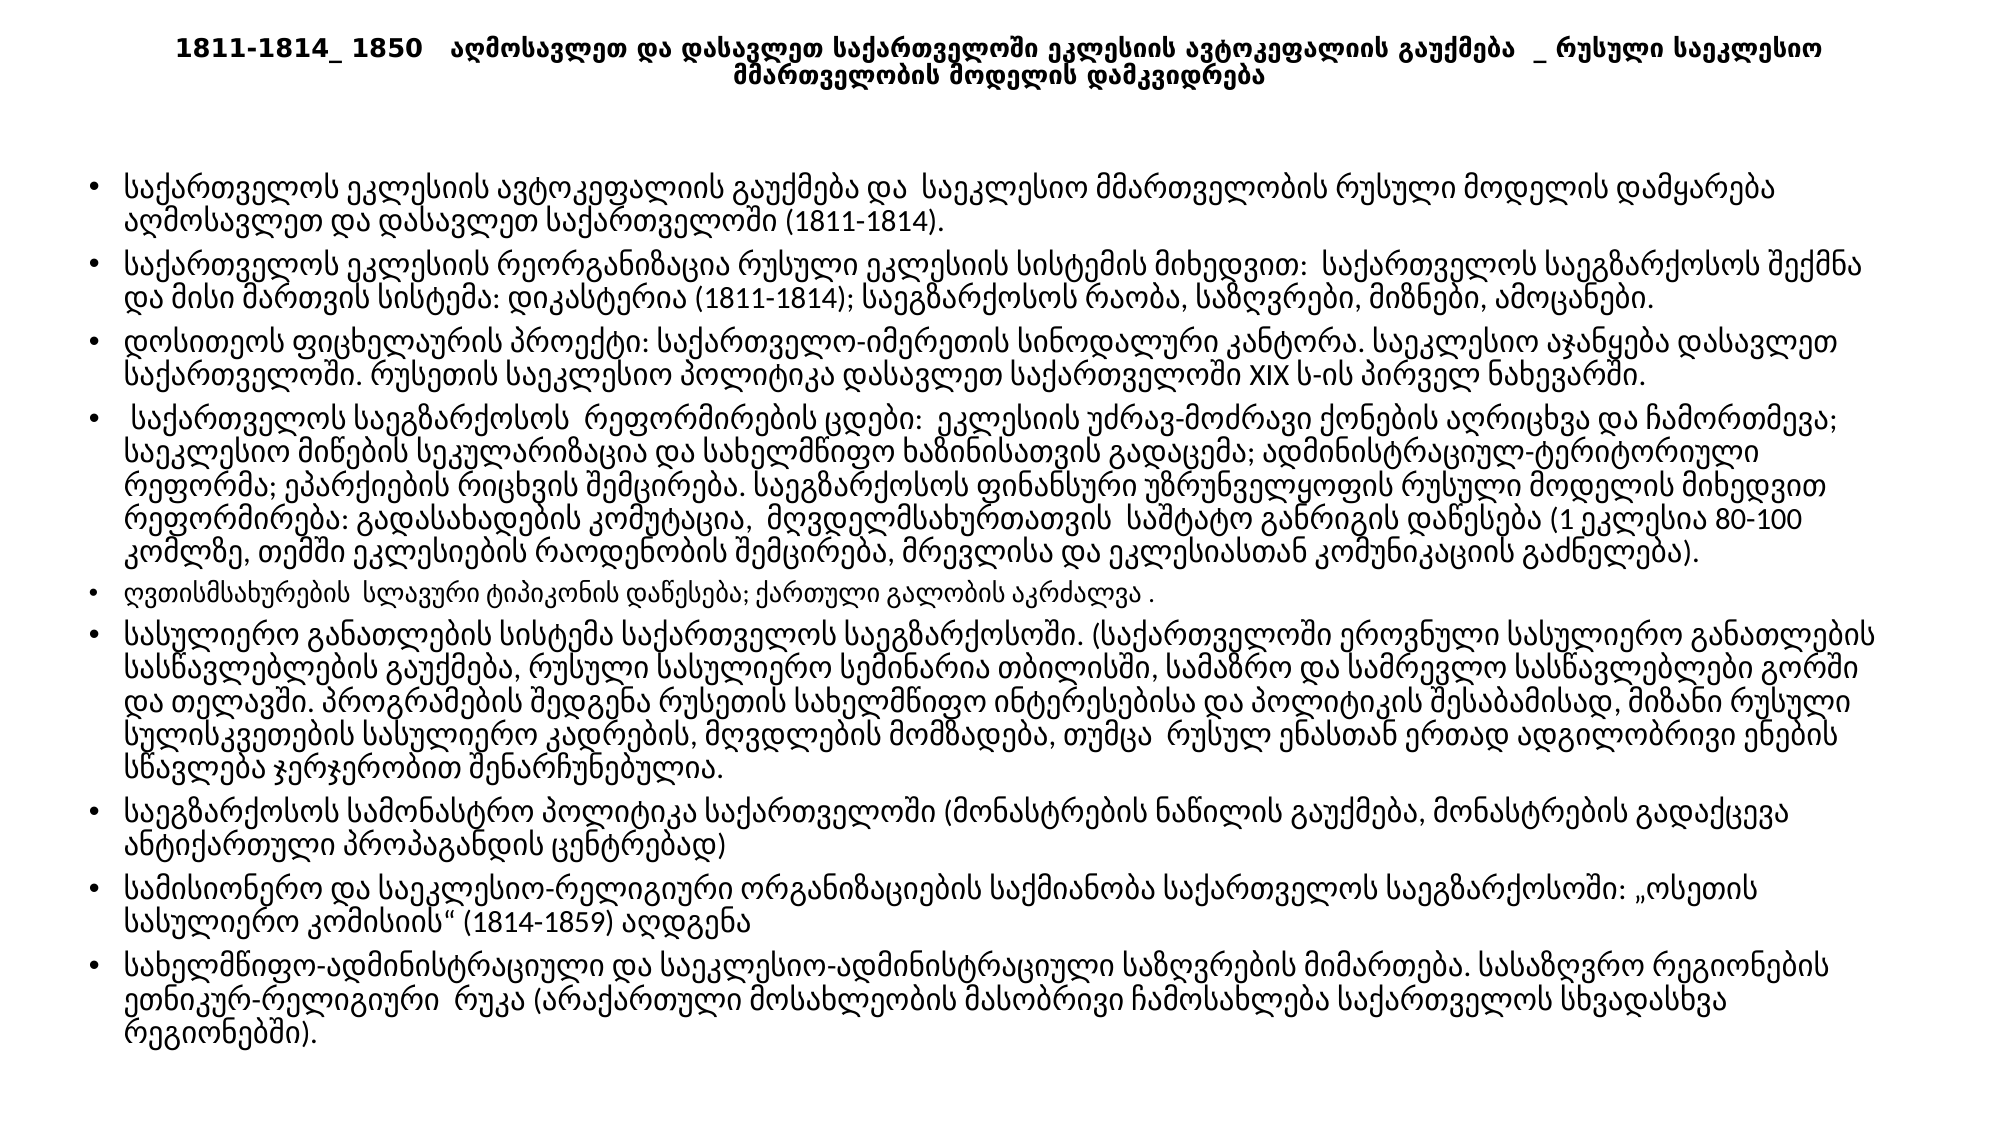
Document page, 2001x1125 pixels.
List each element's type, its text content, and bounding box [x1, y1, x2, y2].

title 1811-1814_ 1850 აღმოსავლეთ და დასავლეთ საქართველოში ეკლესიის ავტოკეფალიის გაუქმება _ რუსული საეკლესიო მმართველობის მოდელის დამკვიდრება [137, 26, 1863, 99]
list საქართველოს ეკლესიის ავტოკეფალიის გაუქმება და საეკლესიო მმართველობის რუსული მოდელის დამყარება აღმოსავლეთ და დასავლეთ საქართველოში (1811-1814). საქართველოს ეკლესიის რეორგანიზაცია რუსული ეკლესიის სისტემის მიხედვით: საქართველოს საეგზარქოსოს შექმნა და მისი მართვის სისტემა: დიკასტერია (1811-1814); საეგზარქოსოს რაობა, საზღვრები, მიზნები, ამოცანები. დოსითეოს ფიცხელაურის პროექტი: საქართველო-იმერეთის სინოდალური კანტორა. საეკლესიო აჯანყება დასავლეთ საქართველოში. რუსეთის საეკლესიო პოლიტიკა დასავლეთ საქართველოში XIX ს-ის პირველ ნახევარში. საქართველოს საეგზარქოსოს რეფორმირების ცდები: ეკლესიის უძრავ-მოძრავი ქონების აღრიცხვა და ჩამორთმევა; საეკლესიო მიწების სეკულარიზაცია და სახელმწიფო ხაზინისათვის გადაცემა; ადმინისტრაციულ-ტერიტორიული რეფორმა; ეპარქიების რიცხვის შემცირება. საეგზარქოსოს ფინანსური უზრუნველყოფის რუსული მოდელის მიხედვით რეფორმირება: გადასახადების კომუტაცია, მღვდელმსახურთათვის საშტატო განრიგის დაწესება (1 ეკლესია 80-100 კომლზე, თემში ეკლესიების რაოდენობის შემცირება, მრევლისა და ეკლესიასთან კომუნიკაციის გაძნელება). ღვთისმსახურების სლავური ტიპიკონის დაწესება; ქართული გალობის აკრძალვა . სასულიერო განათლების სისტემა საქართველოს საეგზარქოსოში. (საქართველოში ეროვნული სასულიერო განათლების სასწავლებლების გაუქმება, რუსული სასულიერო სემინარია თბილისში, სამაზრო და სამრევლო სასწავლებლები გორში და თელავში. პროგრამების შედგენა რუსეთის სახელმწიფო ინტერესებისა და პოლიტიკის შესაბამისად, მიზანი რუსული სულისკვეთების სასულიერო კადრების, მღვდლების მომზადება, თუმცა რუსულ ენასთან ერთად ადგილობრივი ენების სწავლება ჯერჯერობით შენარჩუნებულია. საეგზარქოსოს სამონასტრო პოლიტიკა საქართველოში (მონასტრების ნაწილის გაუქმება, მონასტრების გადაქცევა ანტიქართული პროპაგანდის ცენტრებად) სამისიონერო და საეკლესიო-რელიგიური ორგანიზაციების საქმიანობა საქართველოს საეგზარქოსოში: „ოსეთის სასულიერო კომისიის“ (1814-1859) აღდგენა სახელმწიფო-ადმინისტრაციული და საეკლესიო-ადმინისტრაციული საზღვრების მიმართება. სასაზღვრო რეგიონების ეთნიკურ-რელიგიური რუკა (არაქართული მოსახლეობის მასობრივი ჩამოსახლება საქართველოს სხვადასხვა რეგიონებში). [73, 116, 1921, 1082]
